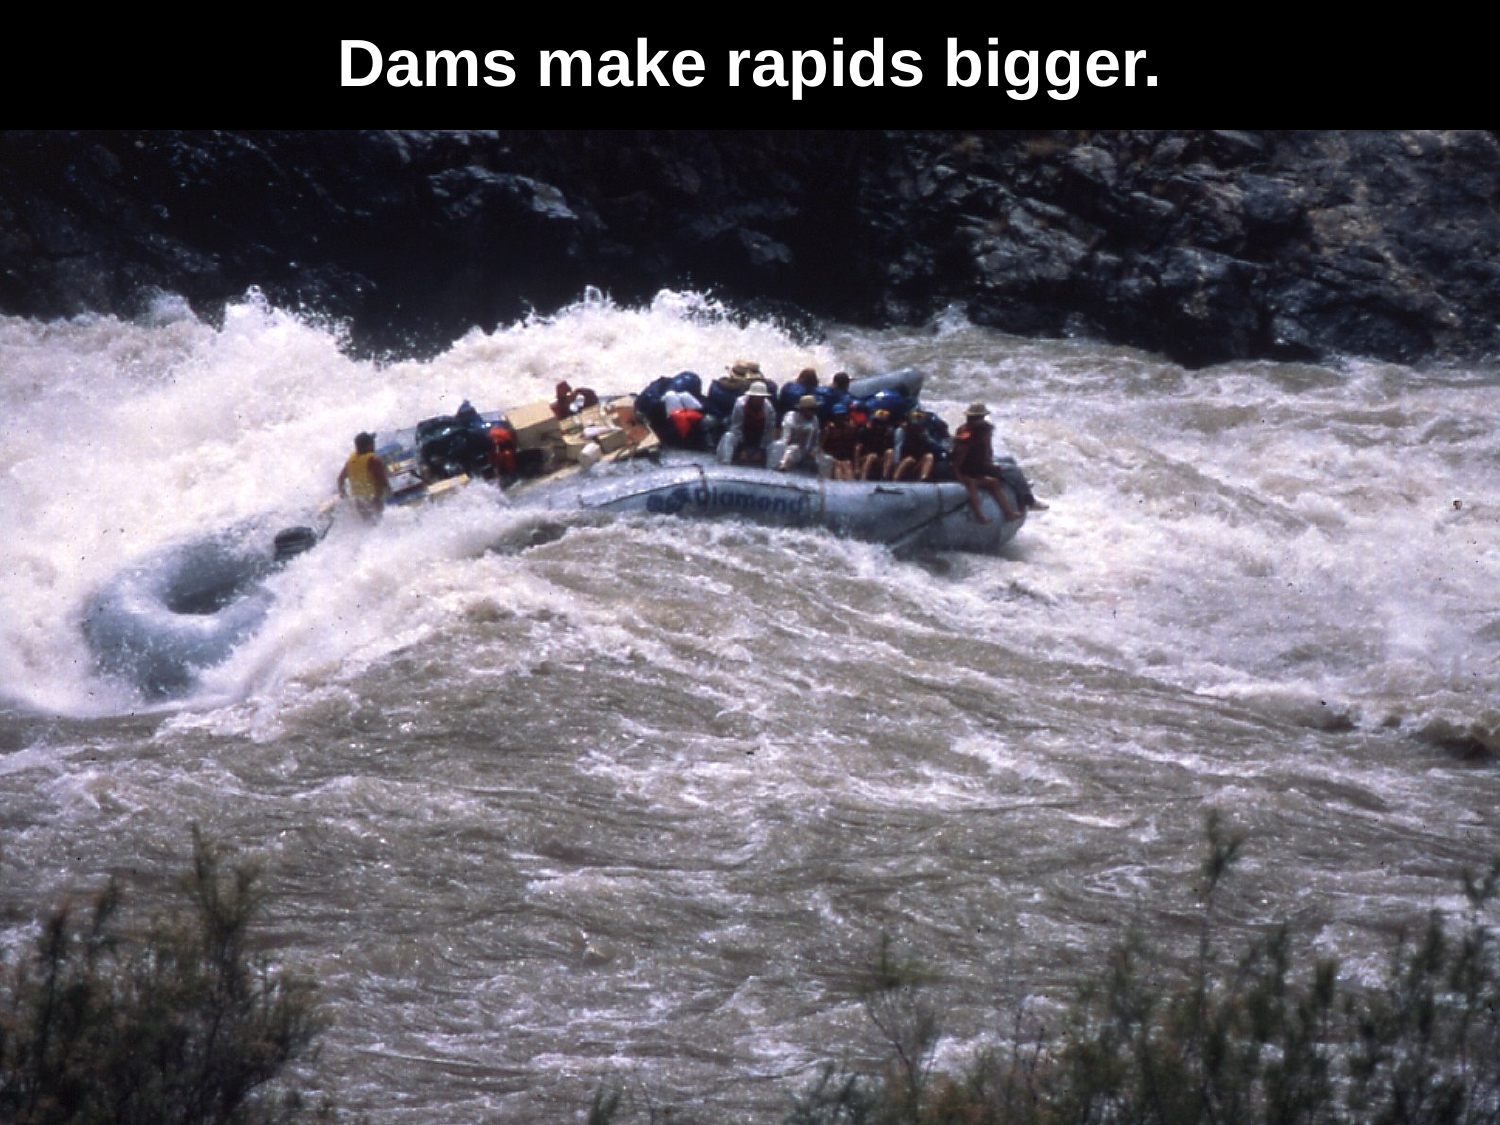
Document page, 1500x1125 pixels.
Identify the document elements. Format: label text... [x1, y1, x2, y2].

picture [0, 130, 1500, 1125]
text_box Dams make rapids bigger. [0, 12, 1500, 108]
